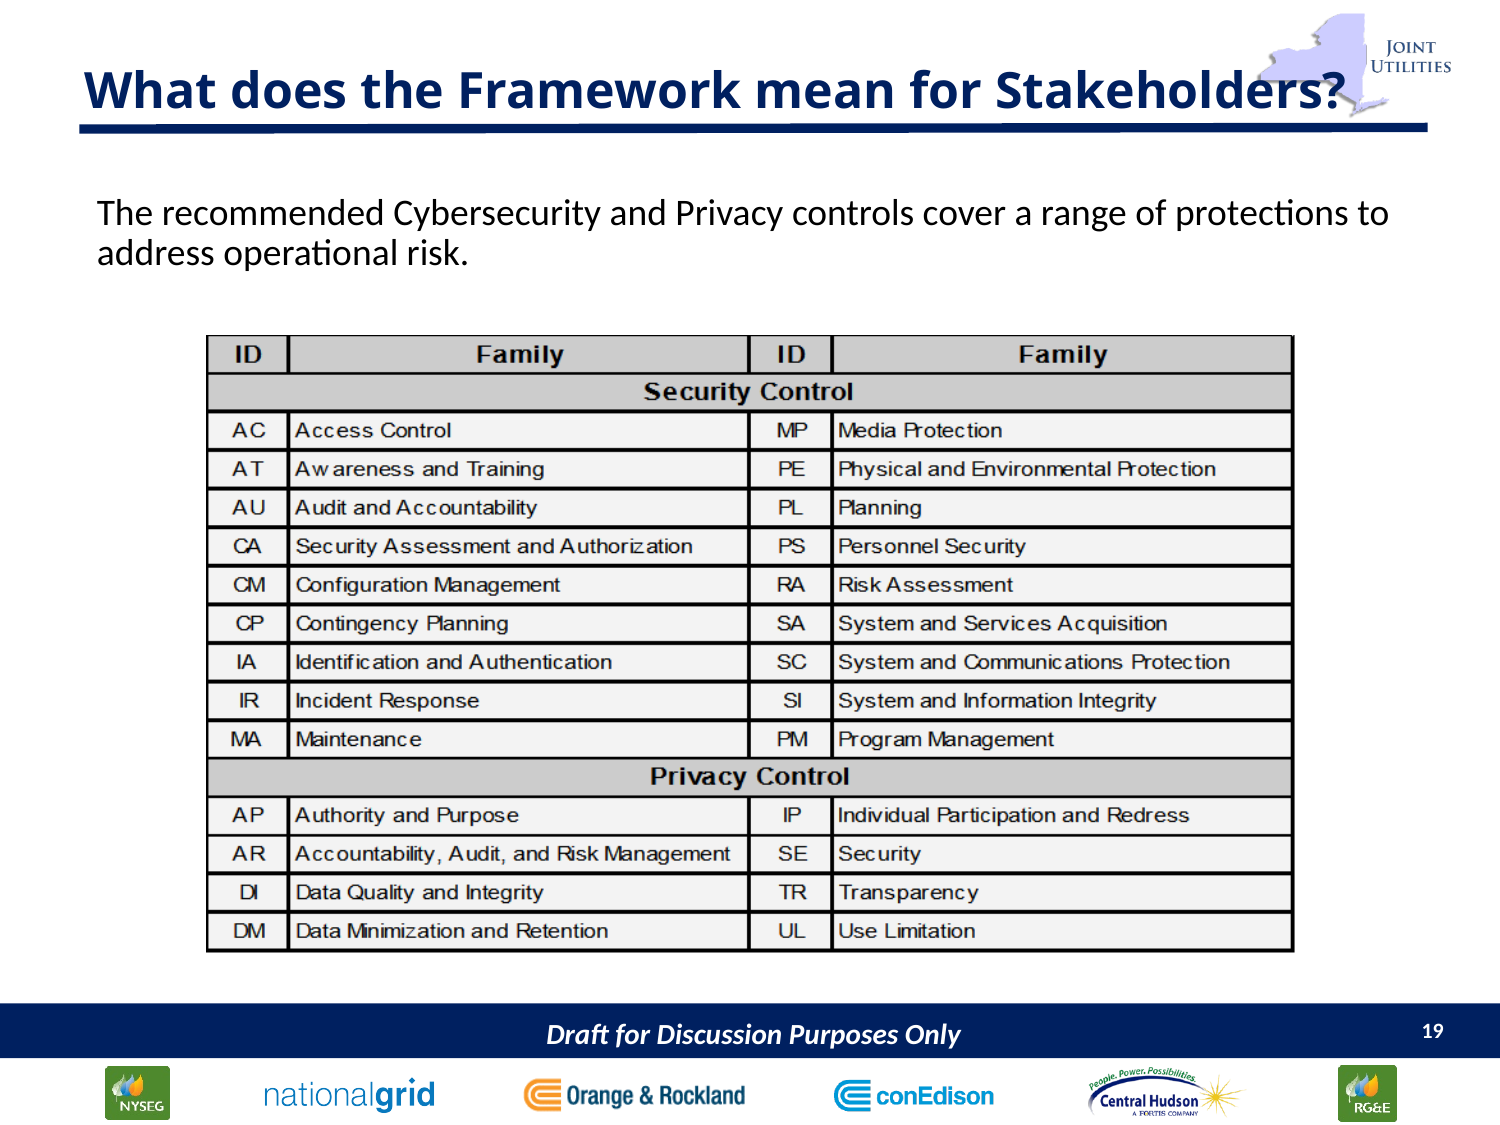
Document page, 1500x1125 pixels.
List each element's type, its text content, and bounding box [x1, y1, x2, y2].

picture [206, 335, 1296, 954]
picture [262, 1074, 437, 1116]
text_box The recommended Cybersecurity and Privacy controls cover a range of protections to address operational risk. [82, 185, 1431, 1041]
picture [1338, 1065, 1397, 1122]
picture [832, 1078, 994, 1112]
picture [105, 1066, 170, 1120]
picture [520, 1074, 749, 1116]
picture [1086, 1065, 1247, 1120]
title What does the Framework mean for Stakeholders? [69, 50, 1418, 134]
picture [1252, 10, 1461, 122]
